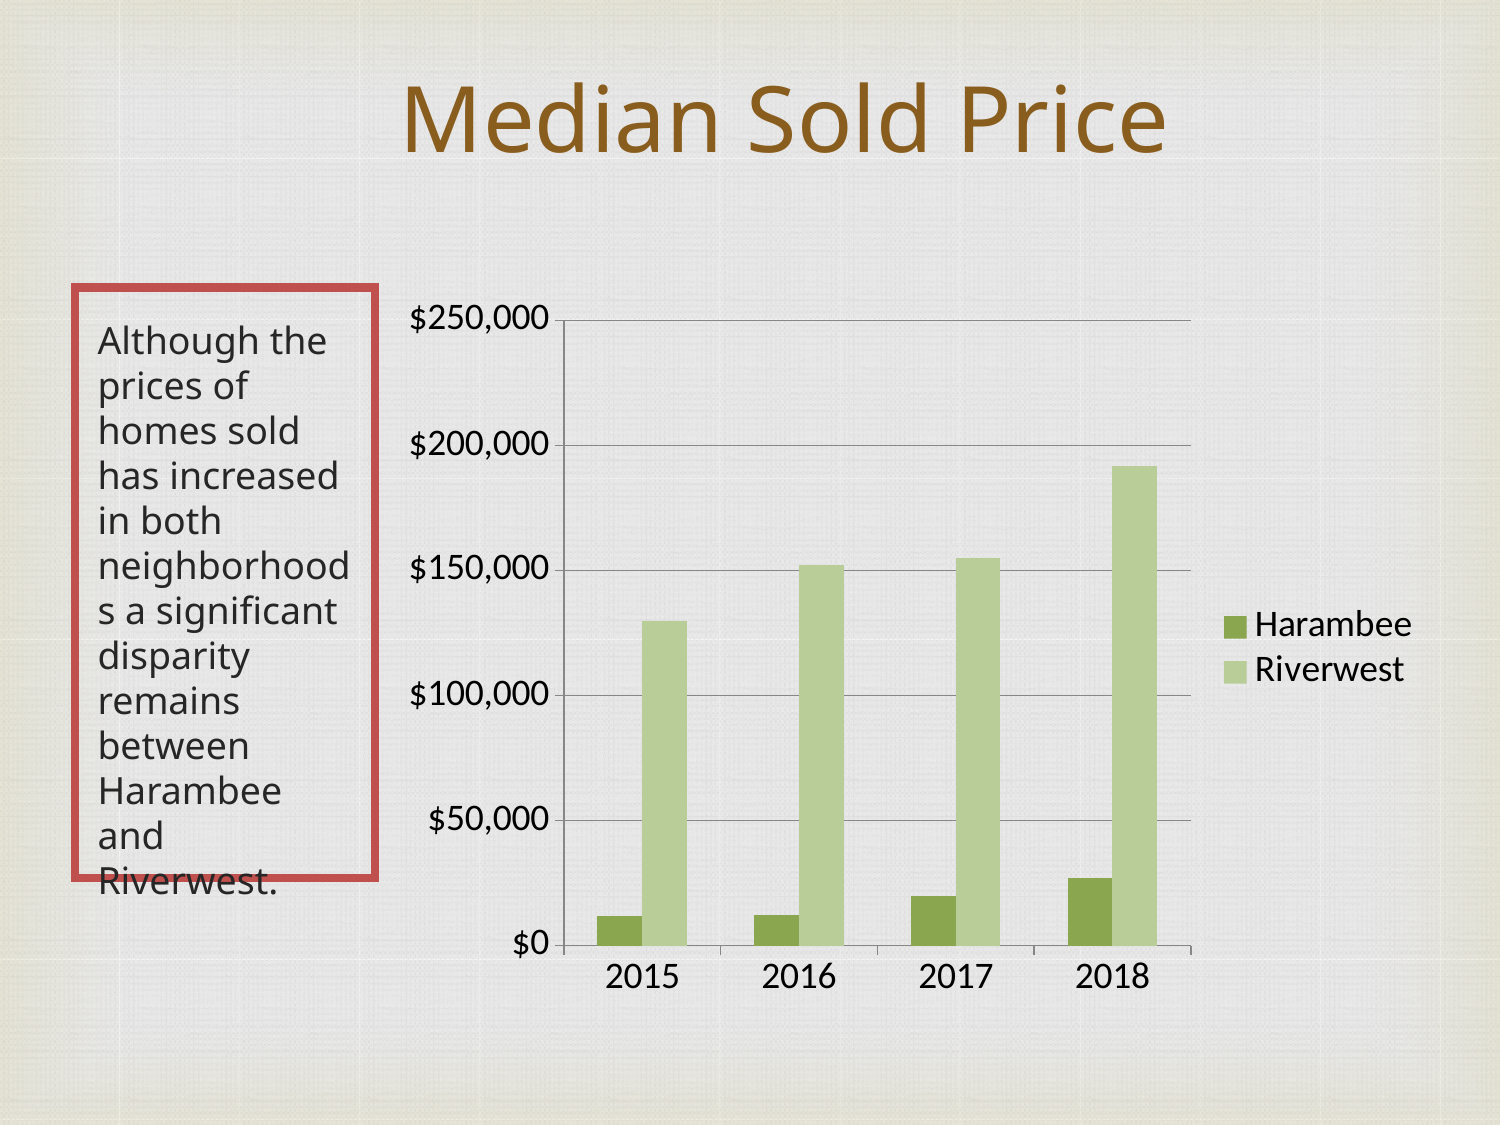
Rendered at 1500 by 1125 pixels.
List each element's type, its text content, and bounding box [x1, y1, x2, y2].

list Although the prices of homes sold has increased in both neighborhoods a significant disparity remains between Harambee and Riverwest. [71, 283, 379, 882]
picture [0, 0, 1500, 1125]
title Median Sold Price [99, 44, 1425, 188]
chart [387, 287, 1438, 1013]
